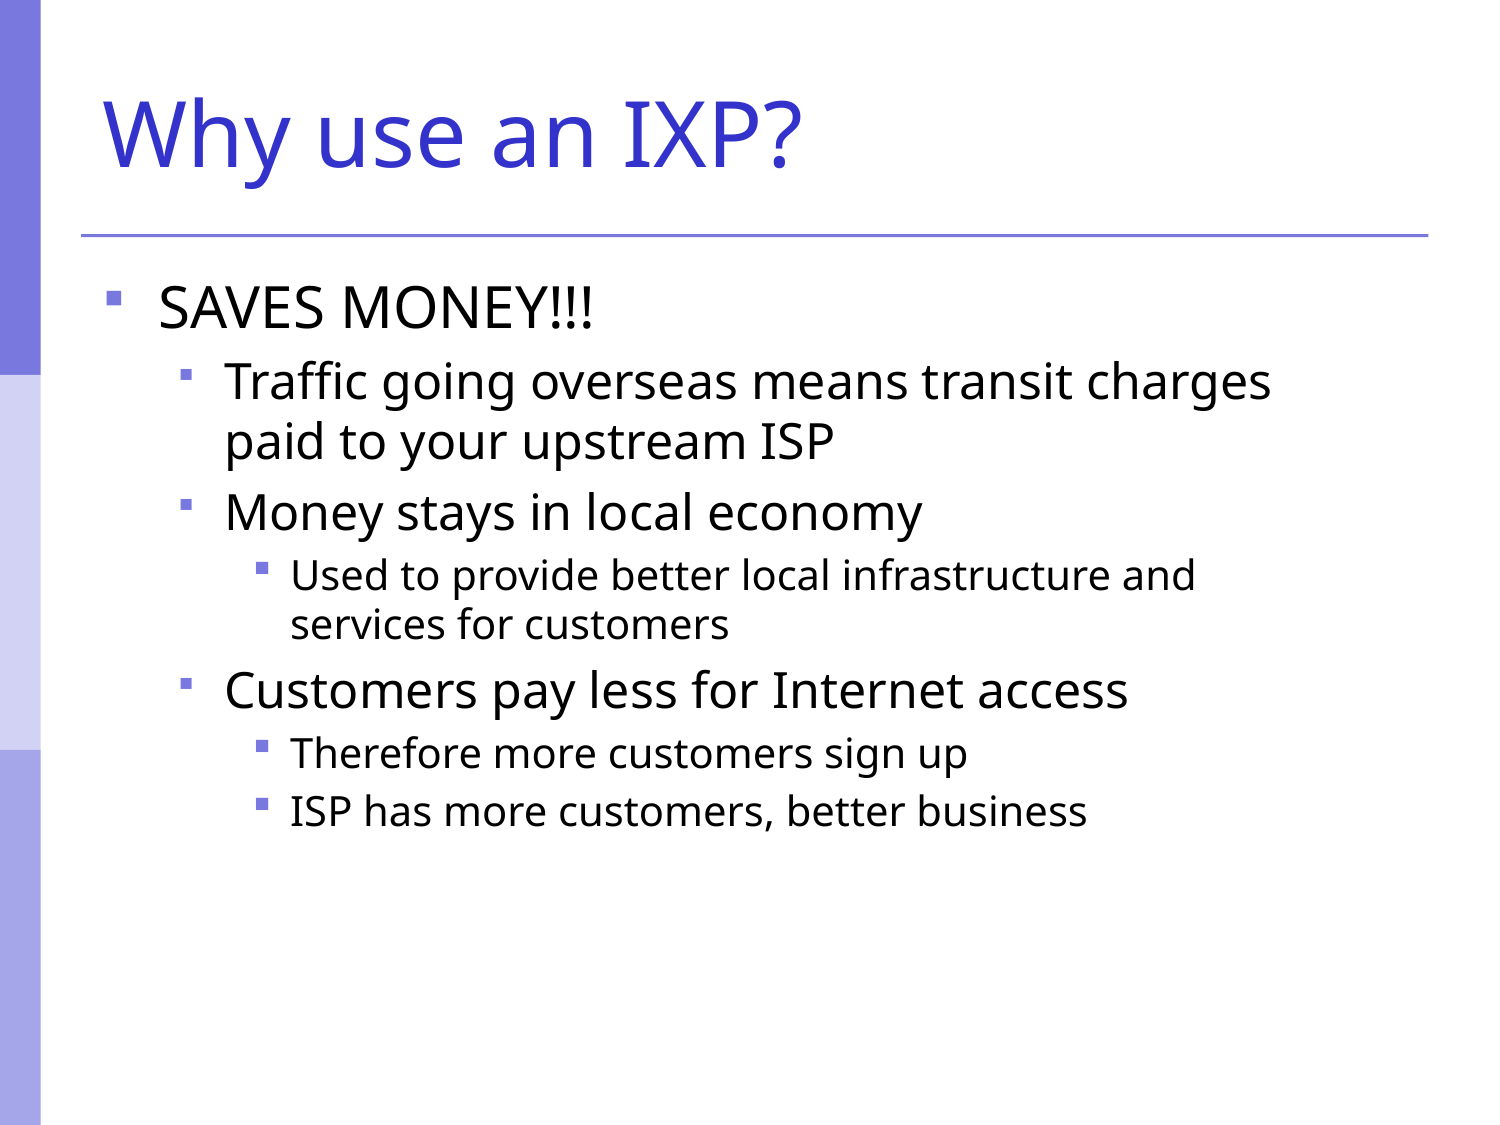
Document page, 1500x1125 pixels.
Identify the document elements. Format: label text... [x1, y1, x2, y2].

title Why use an IXP? [87, 37, 1363, 226]
list SAVES MONEY!!! Traffic going overseas means transit charges paid to your upstream ISP Money stays in local economy Used to provide better local infrastructure and services for customers Customers pay less for Internet access Therefore more customers sign up ISP has more customers, better business [87, 262, 1363, 1026]
